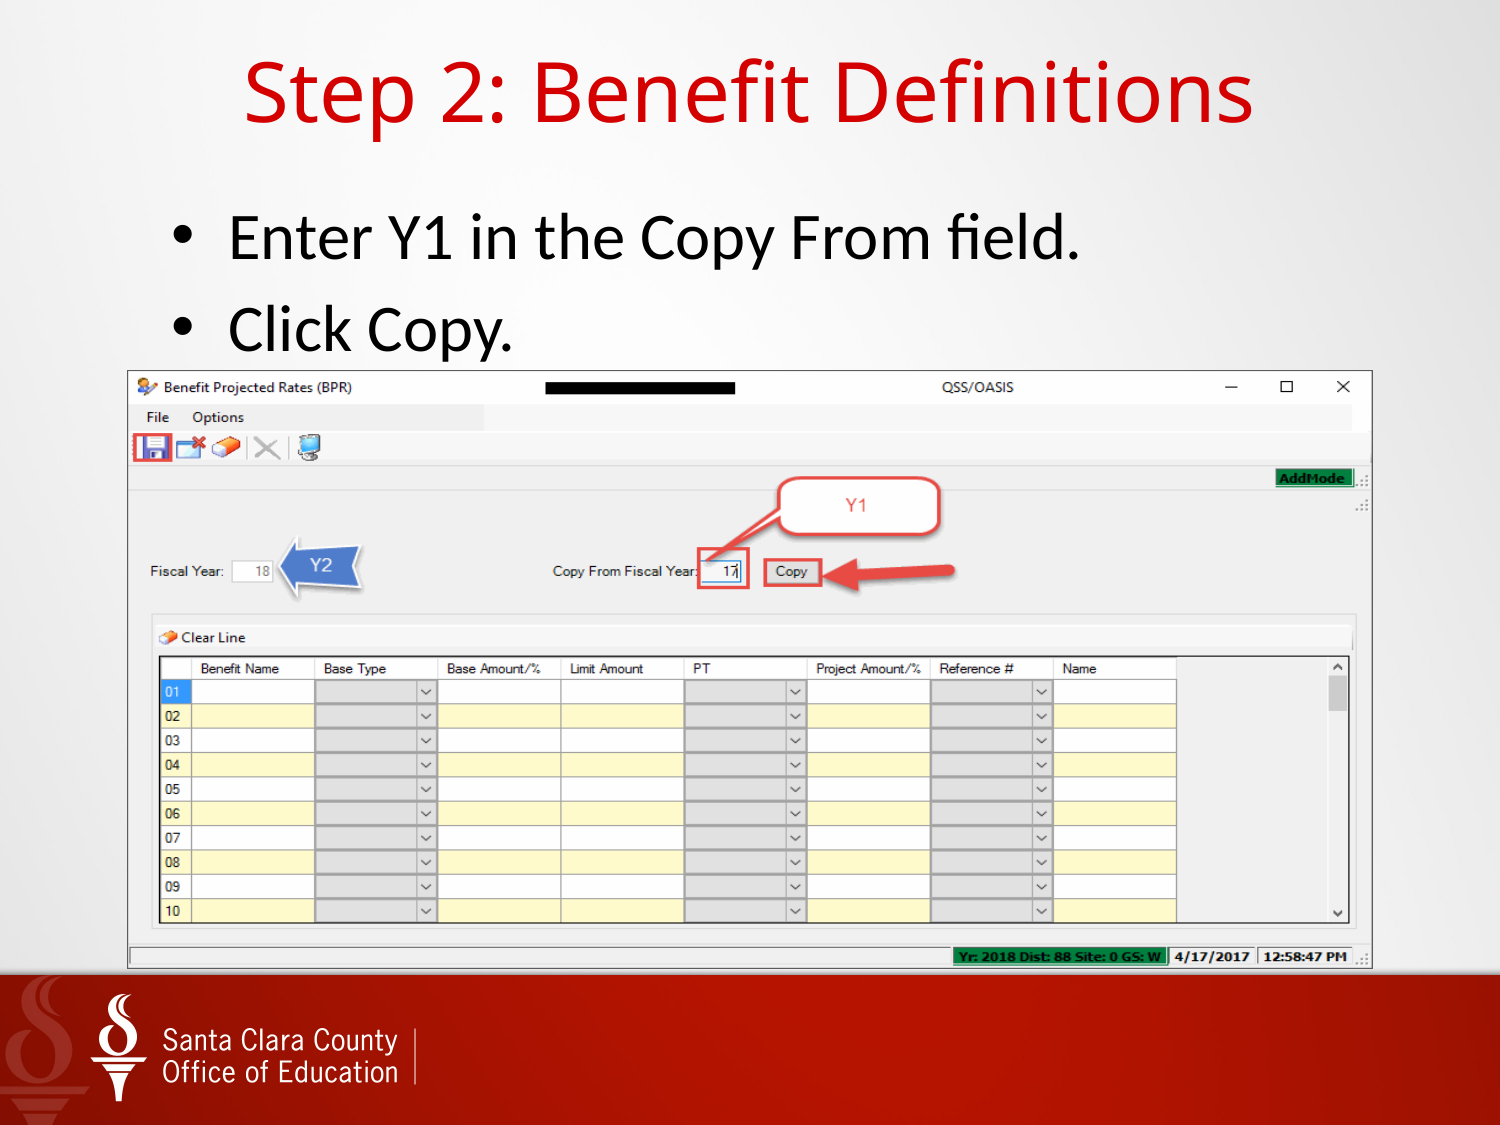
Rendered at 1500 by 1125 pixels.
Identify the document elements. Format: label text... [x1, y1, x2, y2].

picture [0, 0, 1500, 1125]
list Enter Y1 in the Copy From field. Click Copy. [156, 185, 1500, 1073]
title Step 2: Benefit Definitions [75, 0, 1425, 183]
